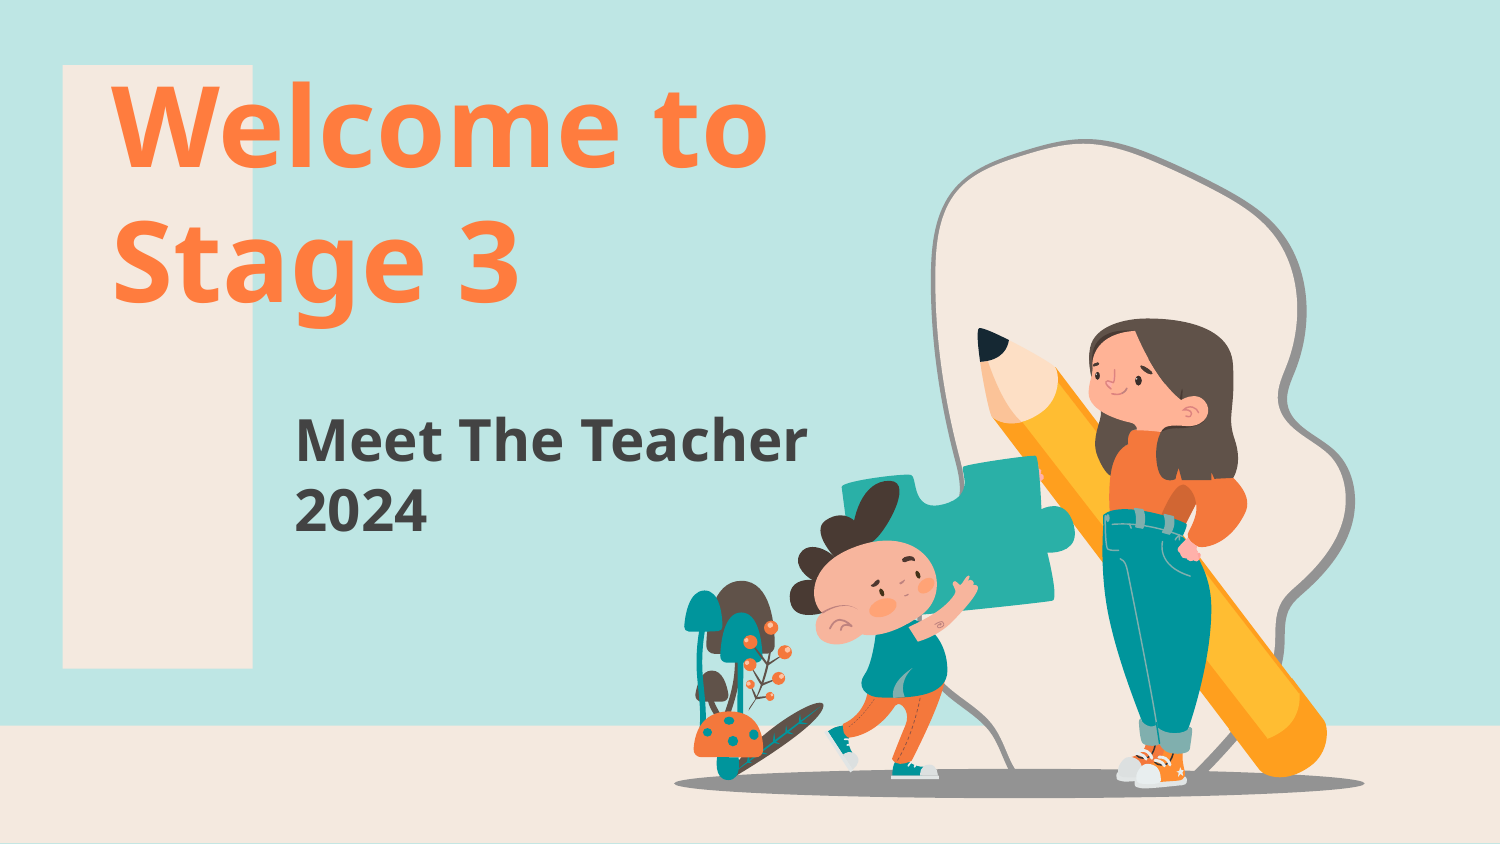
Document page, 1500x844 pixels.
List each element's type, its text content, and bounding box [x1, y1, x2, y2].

title Welcome to Stage 3 [96, 163, 668, 456]
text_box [673, 138, 1365, 799]
subtitle Meet The Teacher 2024 [279, 456, 668, 549]
